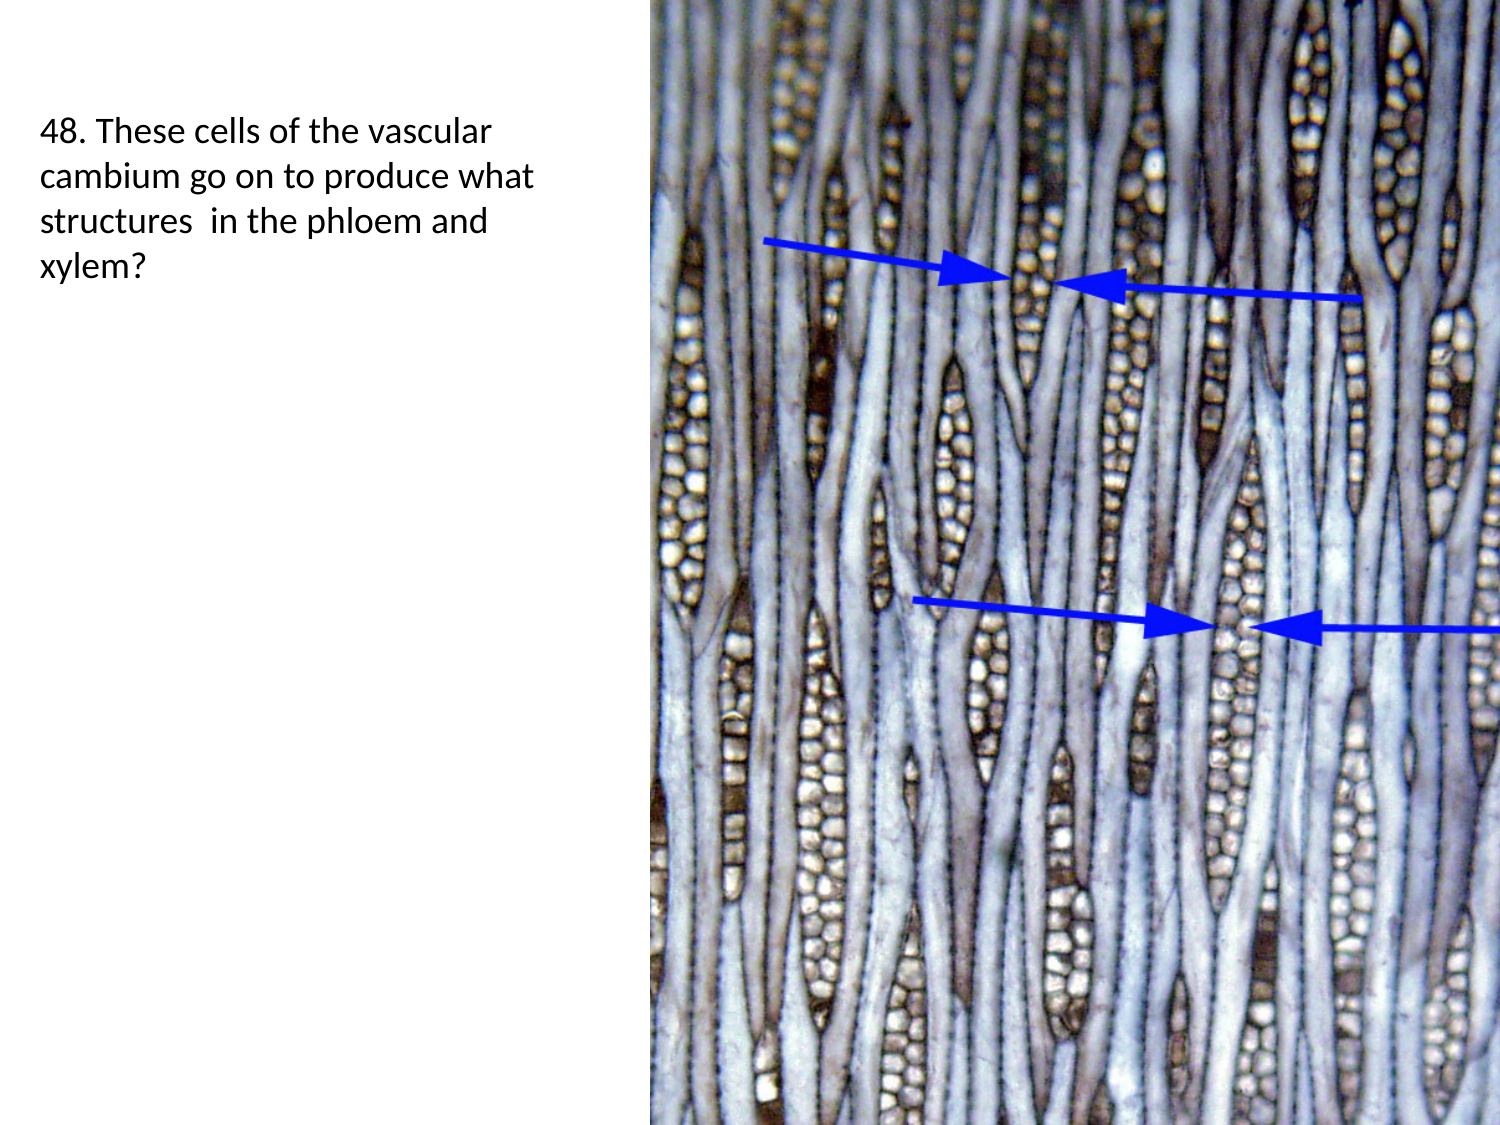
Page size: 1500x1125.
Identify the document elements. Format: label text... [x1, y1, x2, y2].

picture [649, 0, 1500, 1125]
text_box 48. These cells of the vascular cambium go on to produce what structures in the phloem and xylem? [24, 98, 644, 294]
